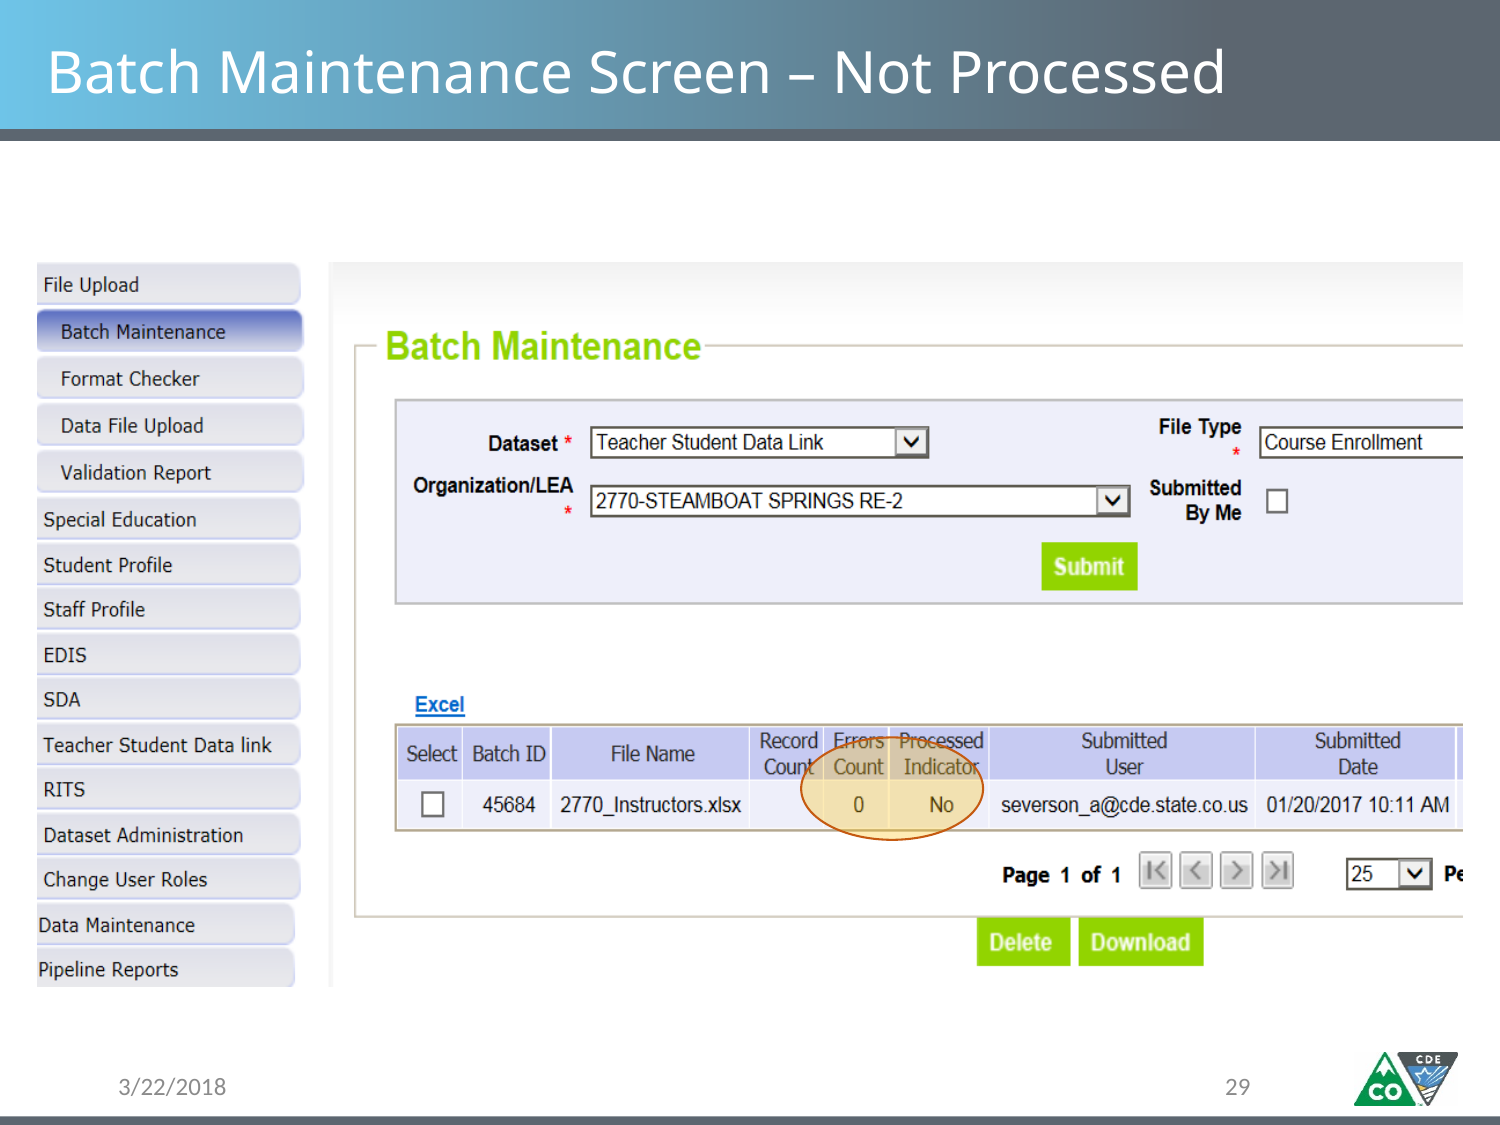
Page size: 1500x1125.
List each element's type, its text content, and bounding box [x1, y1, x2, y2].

title Batch Maintenance Screen – Not Processed [31, 31, 1326, 117]
picture [37, 262, 1463, 987]
picture [1354, 1052, 1458, 1106]
